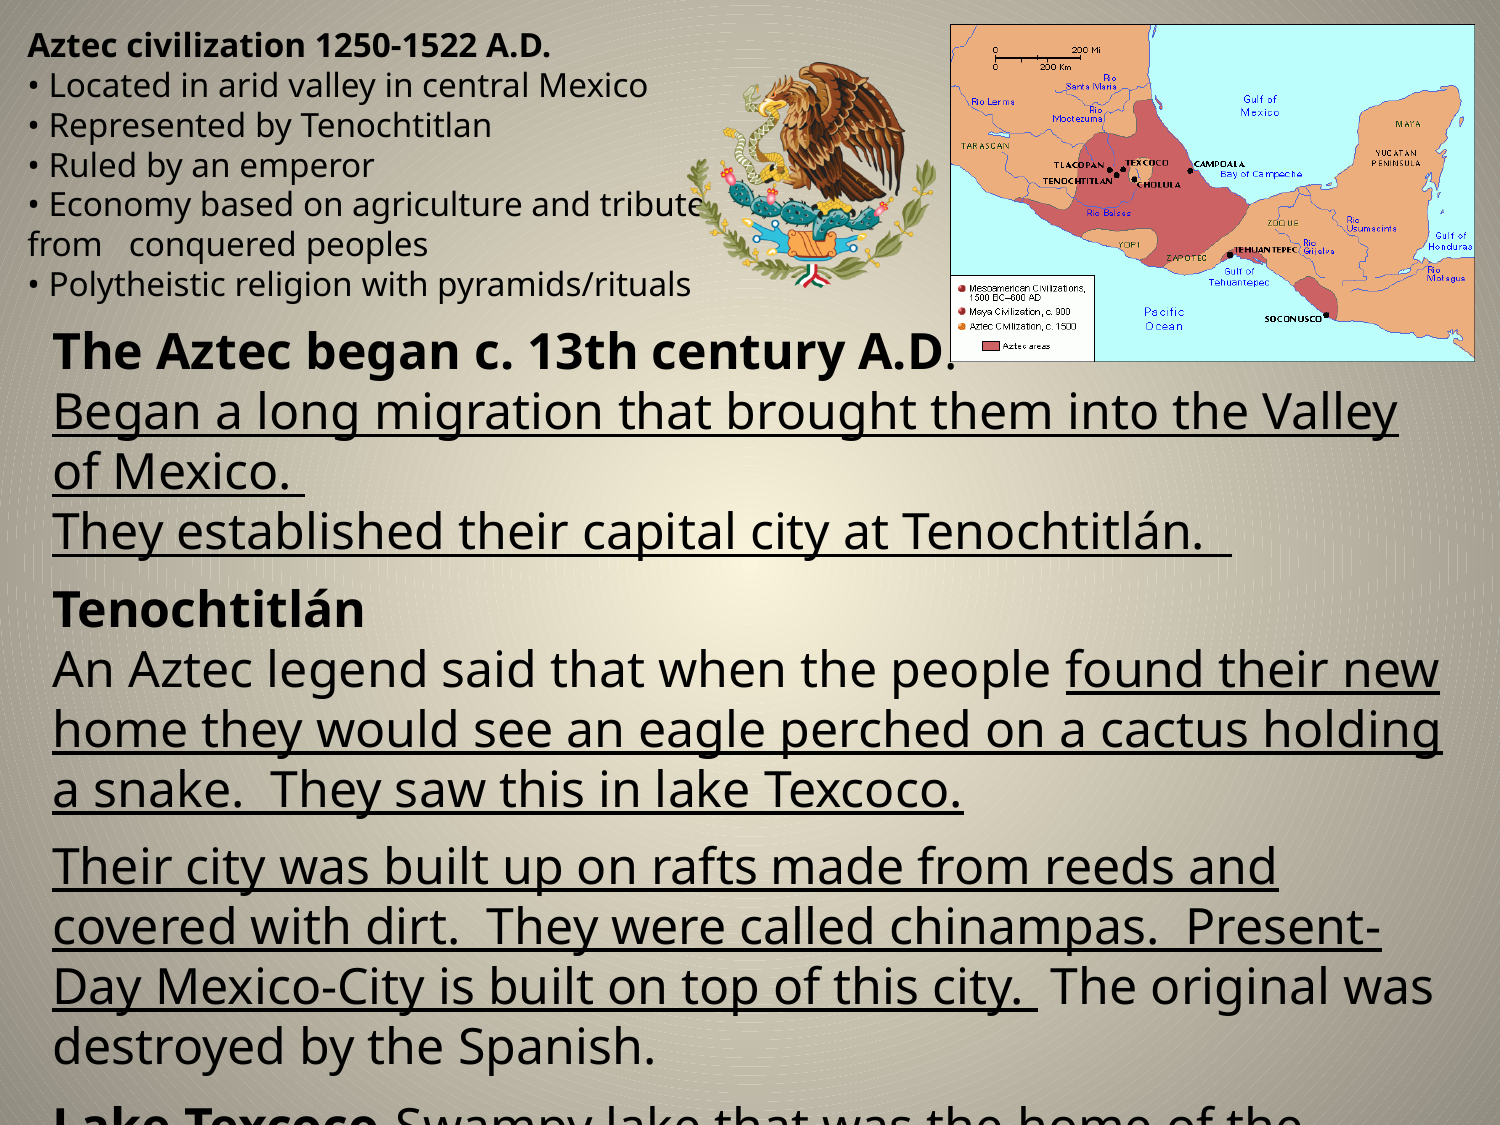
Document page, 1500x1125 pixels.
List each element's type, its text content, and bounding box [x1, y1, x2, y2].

text_box The Aztec began c. 13th century A.D. Began a long migration that brought them into the Valley of Mexico. They established their capital city at Tenochtitlán. Tenochtitlán An Aztec legend said that when the people found their new home they would see an eagle perched on a cactus holding a snake. They saw this in lake Texcoco. Their city was built up on rafts made from reeds and covered with dirt. They were called chinampas. Present-Day Mexico-City is built on top of this city. The original was destroyed by the Spanish. Lake Texcoco-Swampy lake that was the home of the capital city. Tenochtitlán means the Place of the Prickly Pear Cactus. [37, 312, 1463, 1125]
text_box Aztec civilization 1250-1522 A.D. • Located in arid valley in central Mexico • Represented by Tenochtitlan • Ruled by an emperor • Economy based on agriculture and tribute from conquered peoples • Polytheistic religion with pyramids/rituals [12, 16, 788, 351]
picture [949, 24, 1476, 362]
picture [687, 62, 936, 288]
